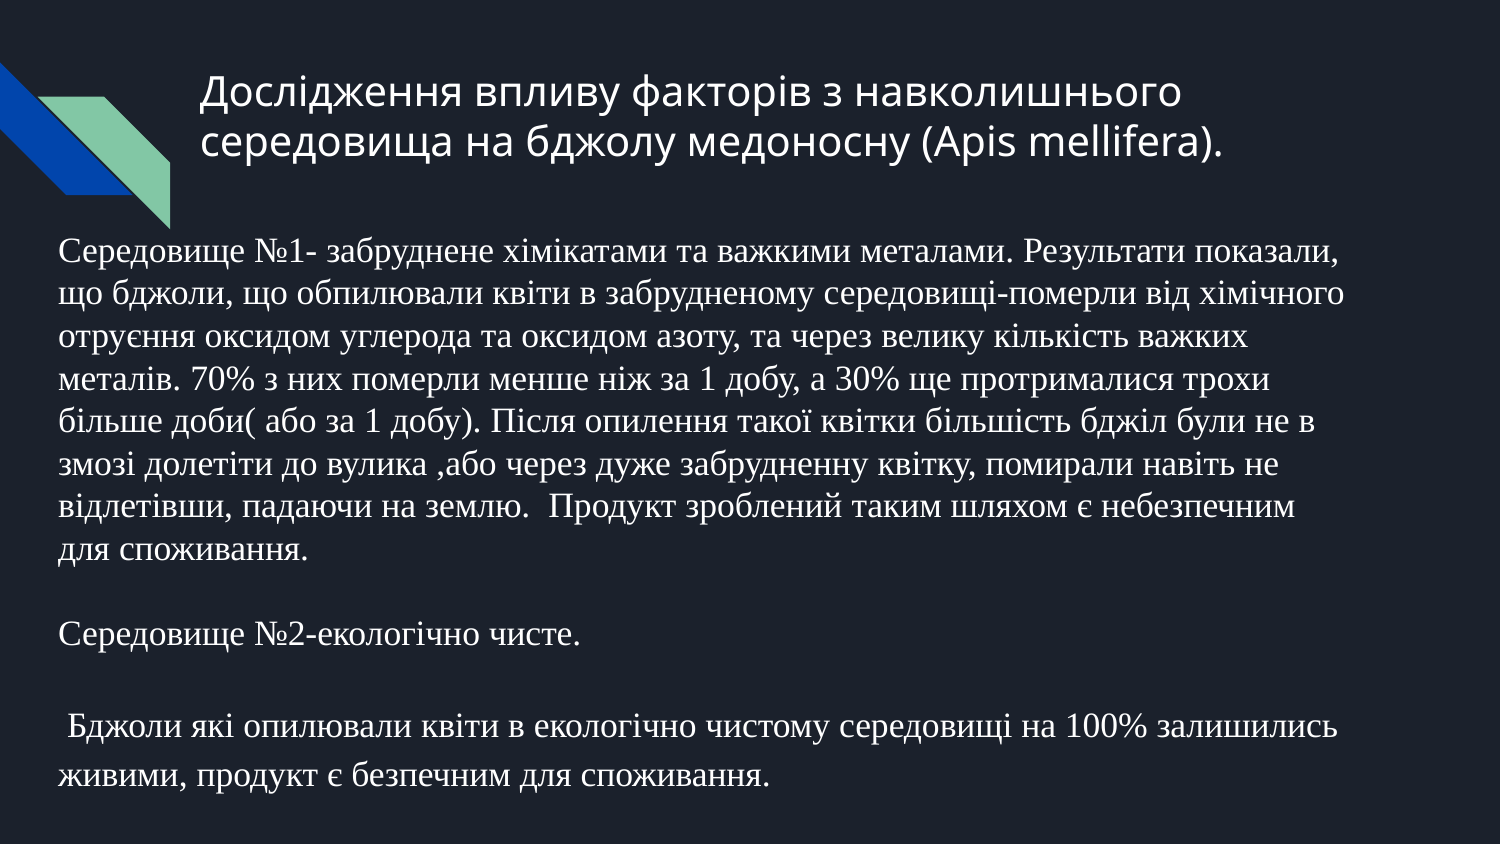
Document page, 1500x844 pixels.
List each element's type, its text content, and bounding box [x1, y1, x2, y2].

title Дослідження впливу факторів з навколишнього середовища на бджолу медоносну (Apis mellifera). [184, 49, 1340, 200]
list Середовище №1- забруднене хімікатами та важкими металами. Результати показали, що бджоли, що обпилювали квіти в забрудненому середовищі-померли від хімічного отруєння оксидом углерода та оксидом азоту, та через велику кількість важких металів. 70% з них померли менше ніж за 1 добу, а 30% ще протрималися трохи більше доби( або за 1 добу). Після опилення такої квітки більшість бджіл були не в змозі долетіти до вулика ,або через дуже забрудненну квітку, помирали навіть не відлетівши, падаючи на землю. Продукт зроблений таким шляхом є небезпечним для споживання. Середовище №2-екологічно чисте. Бджоли які опилювали квіти в екологічно чистому середовищі на 100% залишились живими, продукт є безпечним для споживання. [43, 211, 1368, 810]
